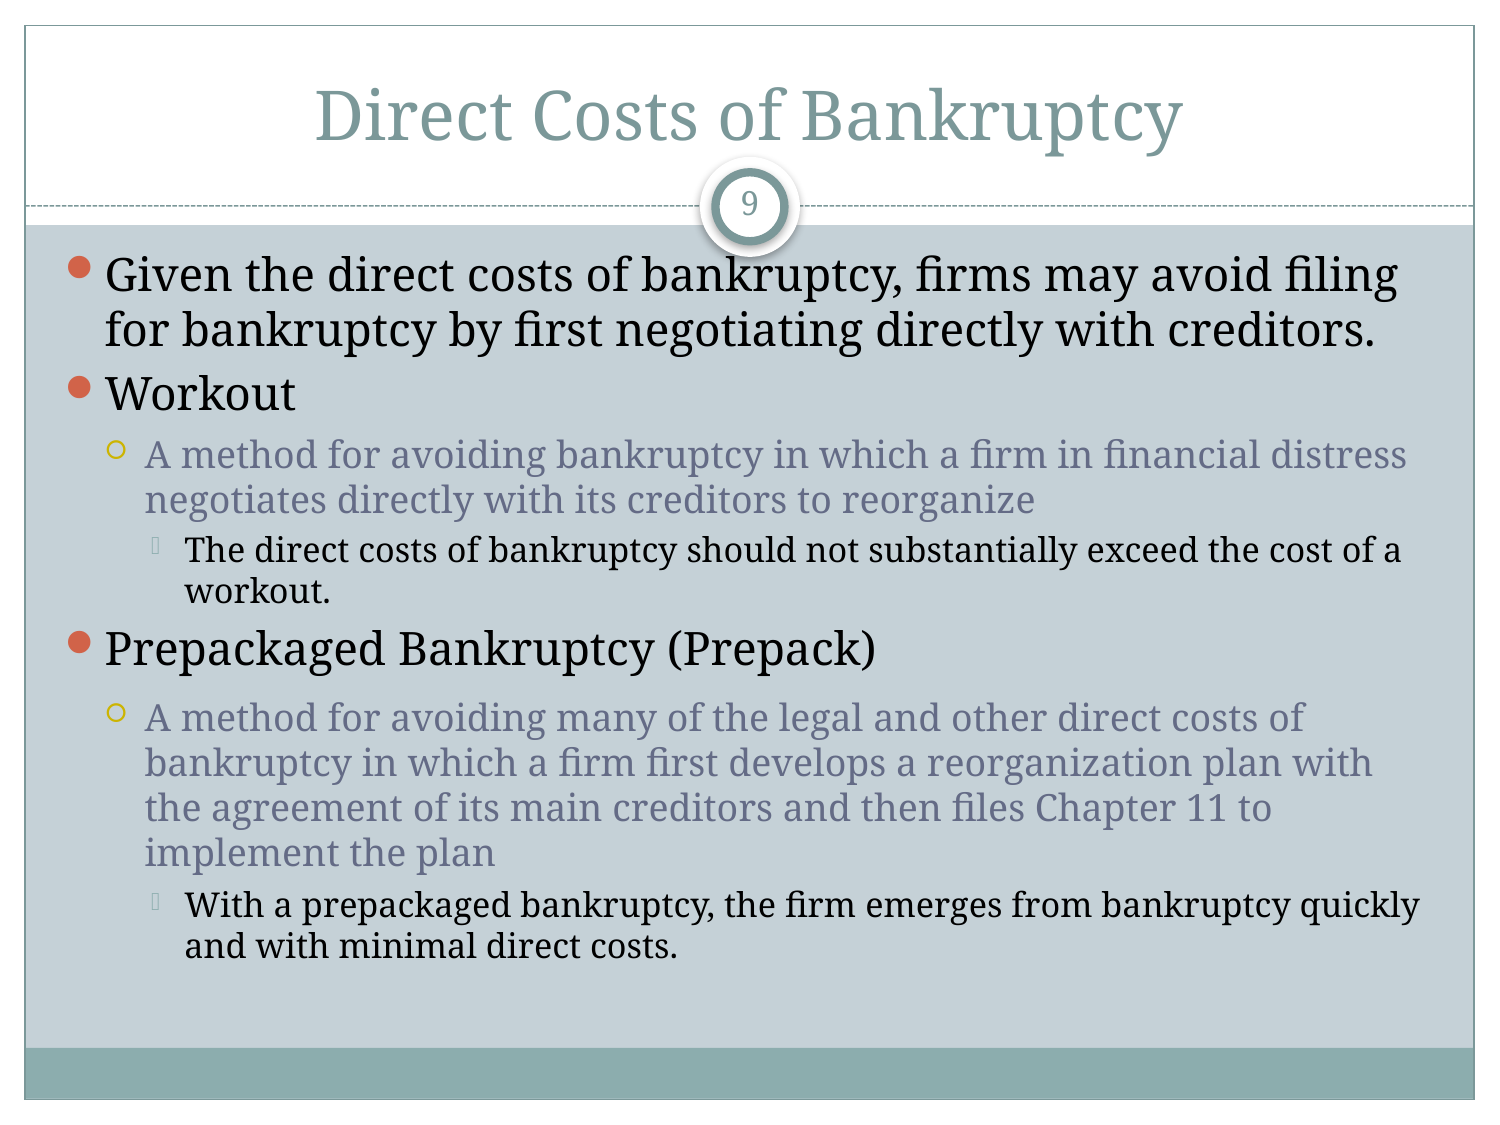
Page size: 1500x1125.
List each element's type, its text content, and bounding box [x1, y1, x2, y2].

list Given the direct costs of bankruptcy, firms may avoid filing for bankruptcy by first negotiating directly with creditors. Workout A method for avoiding bankruptcy in which a firm in financial distress negotiates directly with its creditors to reorganize The direct costs of bankruptcy should not substantially exceed the cost of a workout. Prepackaged Bankruptcy (Prepack) A method for avoiding many of the legal and other direct costs of bankruptcy in which a firm first develops a reorganization plan with the agreement of its main creditors and then files Chapter 11 to implement the plan With a prepackaged bankruptcy, the firm emerges from bankruptcy quickly and with minimal direct costs. [50, 237, 1445, 1026]
title Direct Costs of Bankruptcy [49, 37, 1450, 162]
slide_number 9 [712, 168, 788, 237]
